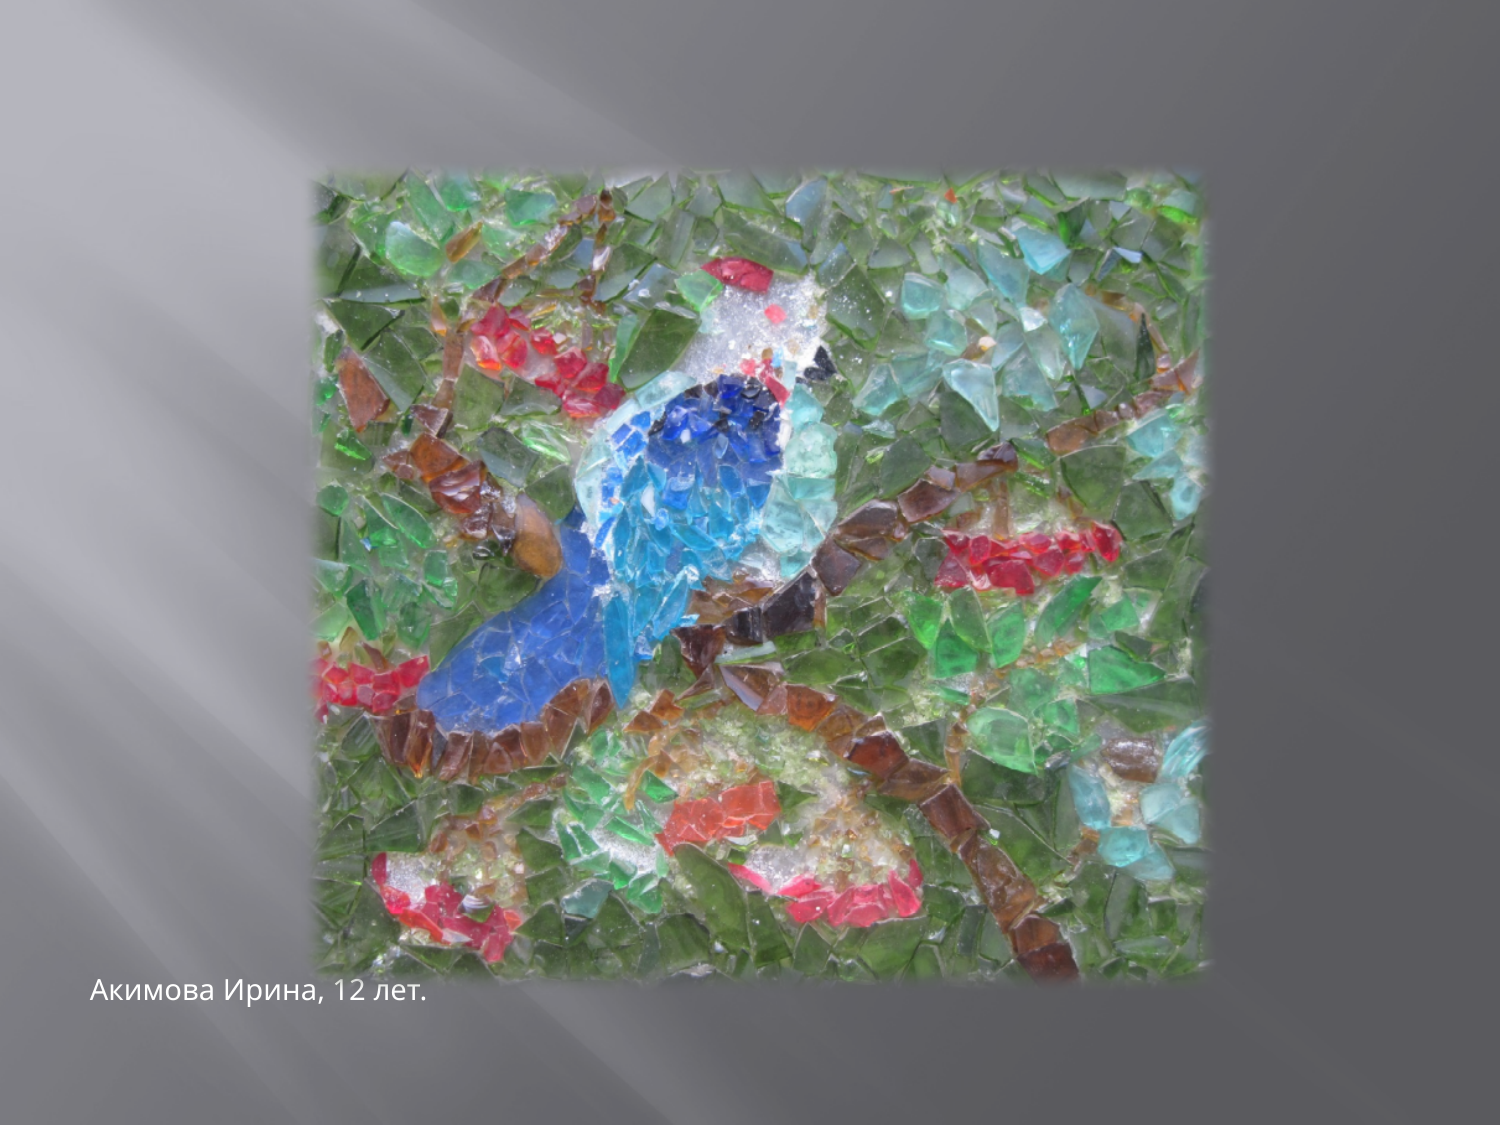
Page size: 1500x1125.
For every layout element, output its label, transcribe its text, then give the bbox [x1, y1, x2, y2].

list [300, 160, 1221, 995]
list Акимова Ирина, 12 лет. [75, 964, 569, 1047]
